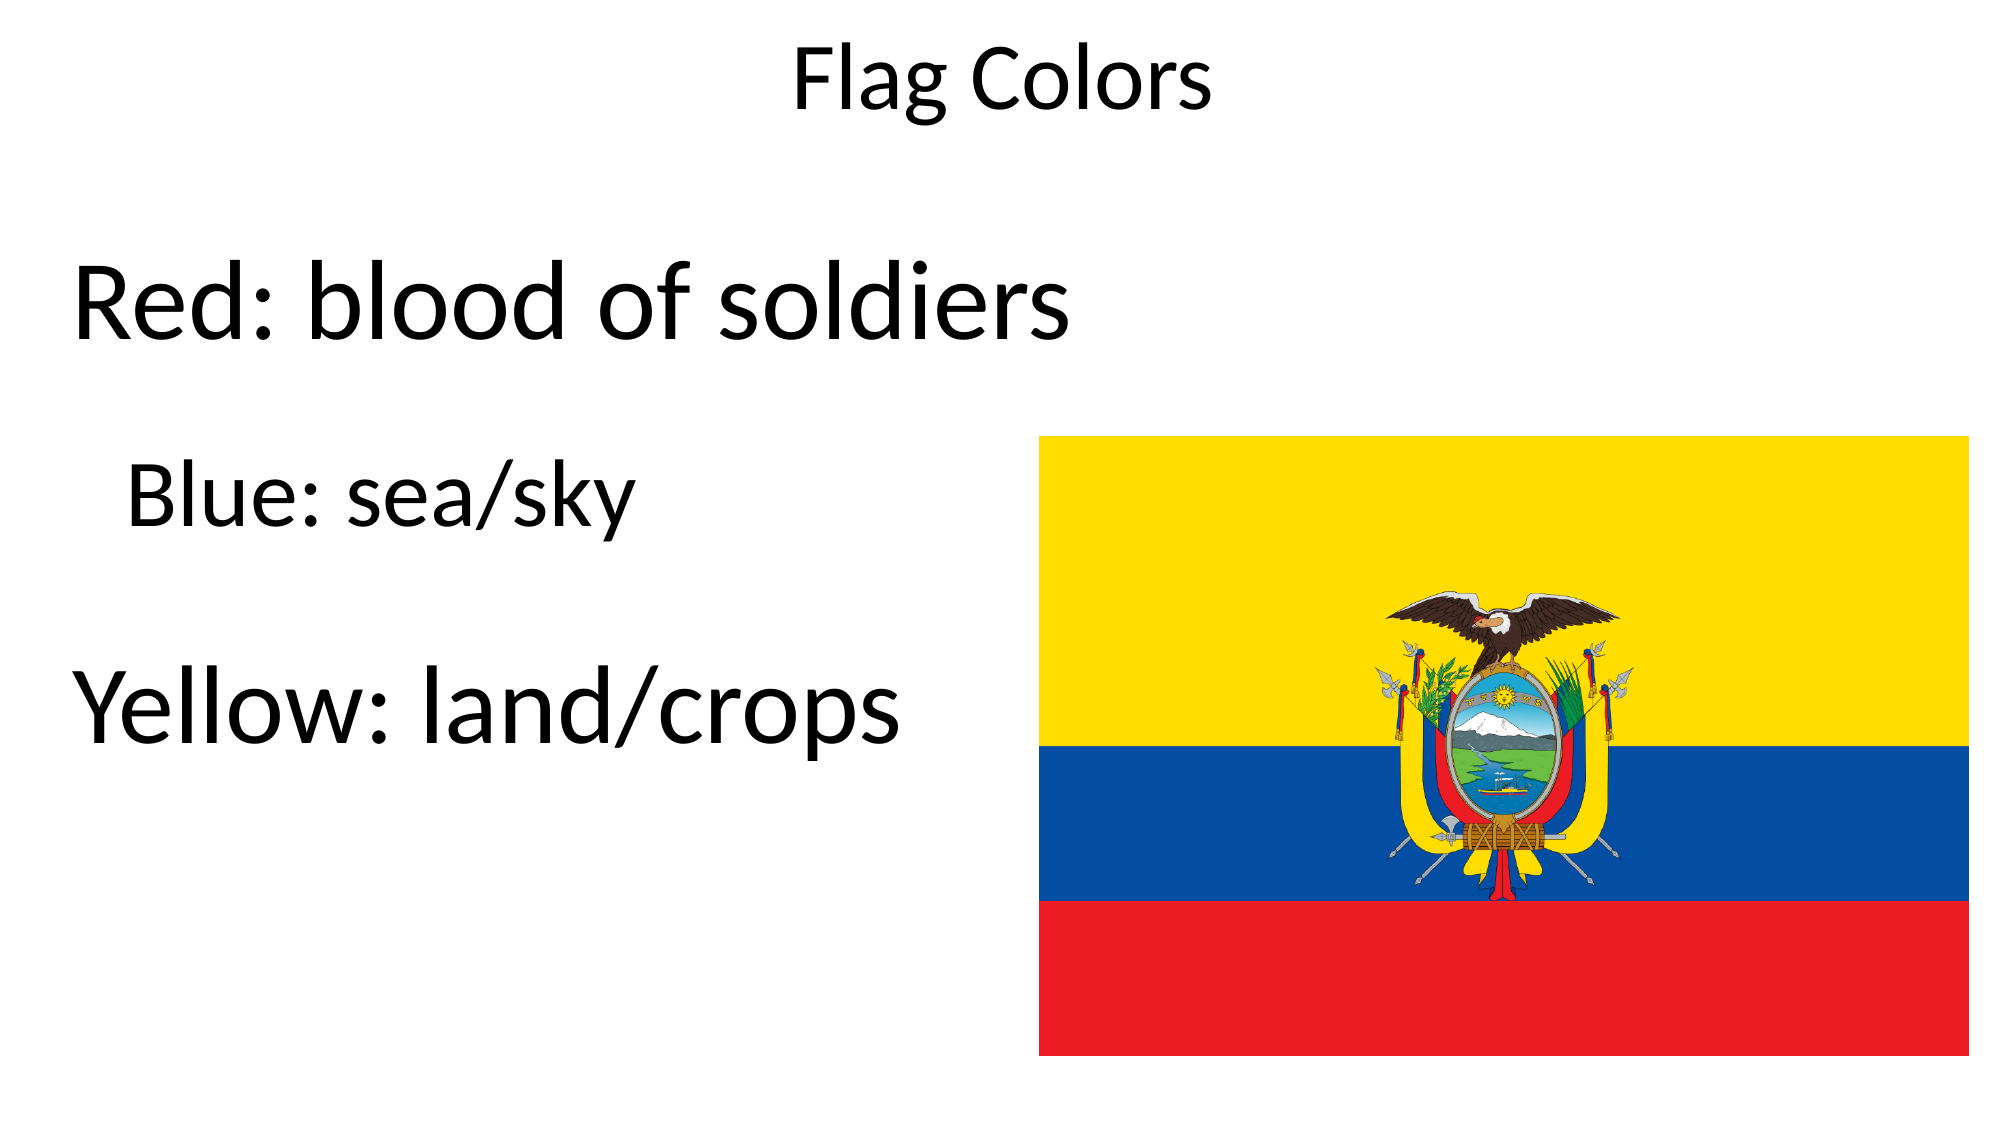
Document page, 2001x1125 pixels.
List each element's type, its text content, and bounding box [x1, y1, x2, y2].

text_box Flag Colors [678, 19, 1329, 139]
picture [1039, 436, 1969, 1056]
text_box Blue: sea/sky [56, 436, 707, 556]
text_box Red: blood of soldiers [56, 233, 1089, 450]
text_box Yellow: land/crops [56, 639, 920, 853]
